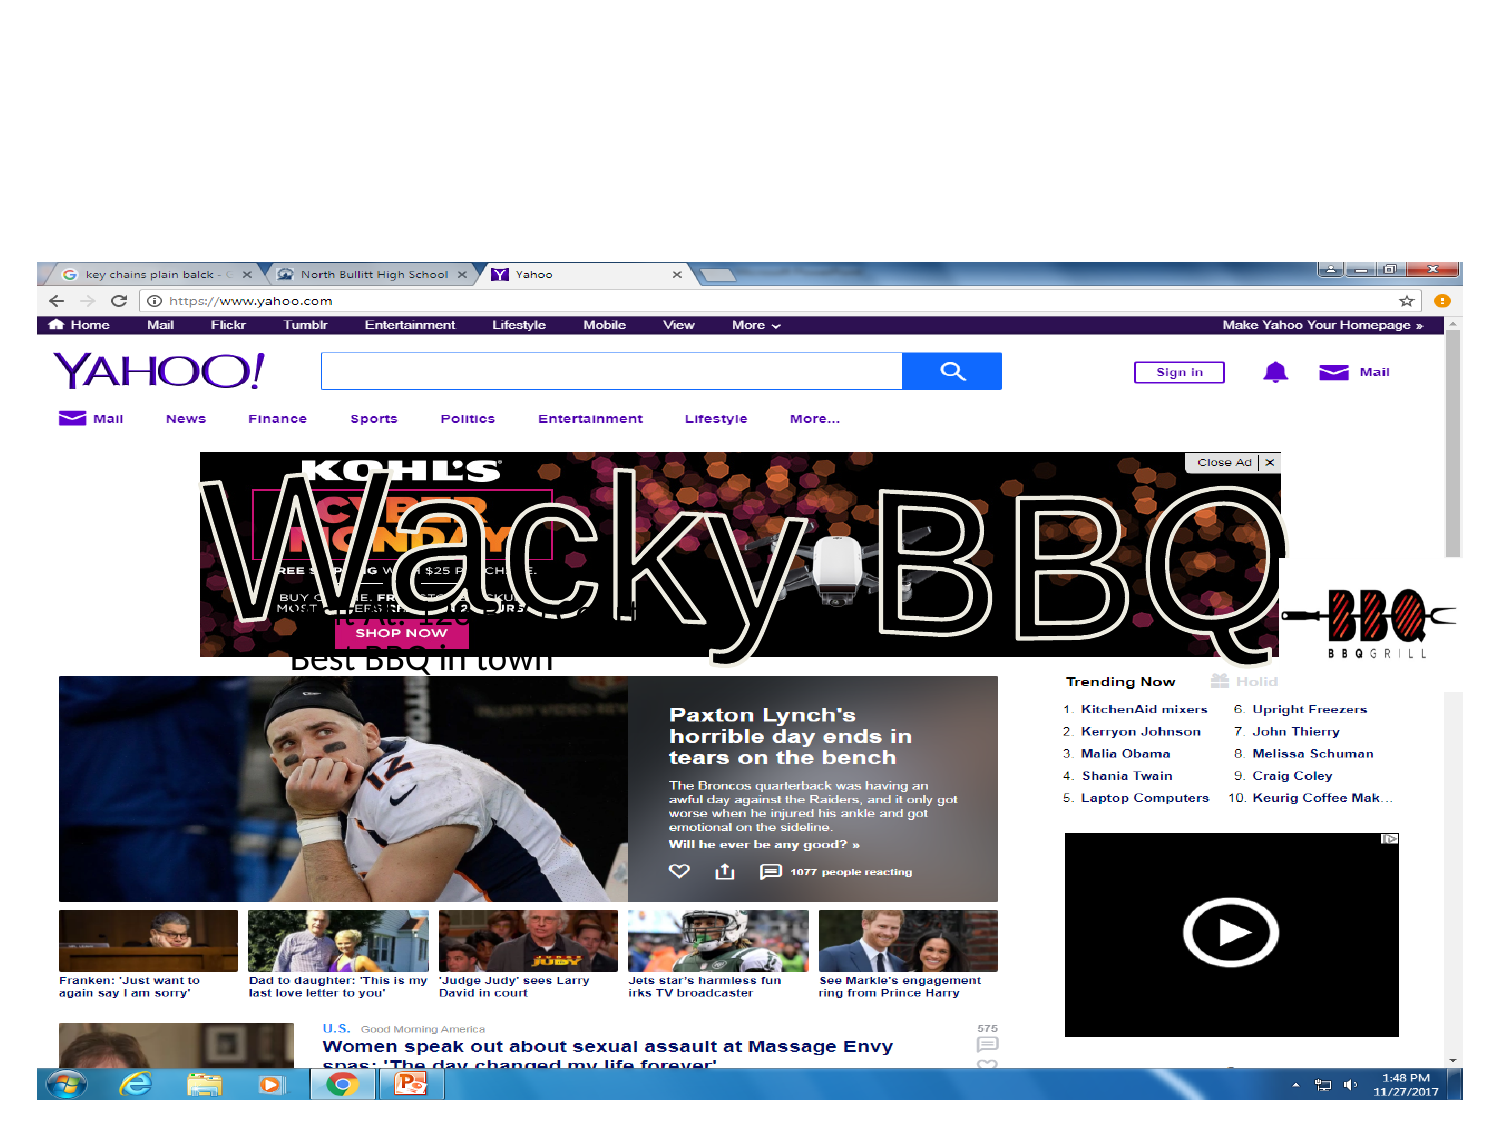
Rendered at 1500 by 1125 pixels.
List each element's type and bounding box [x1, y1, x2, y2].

picture [37, 262, 1463, 1101]
